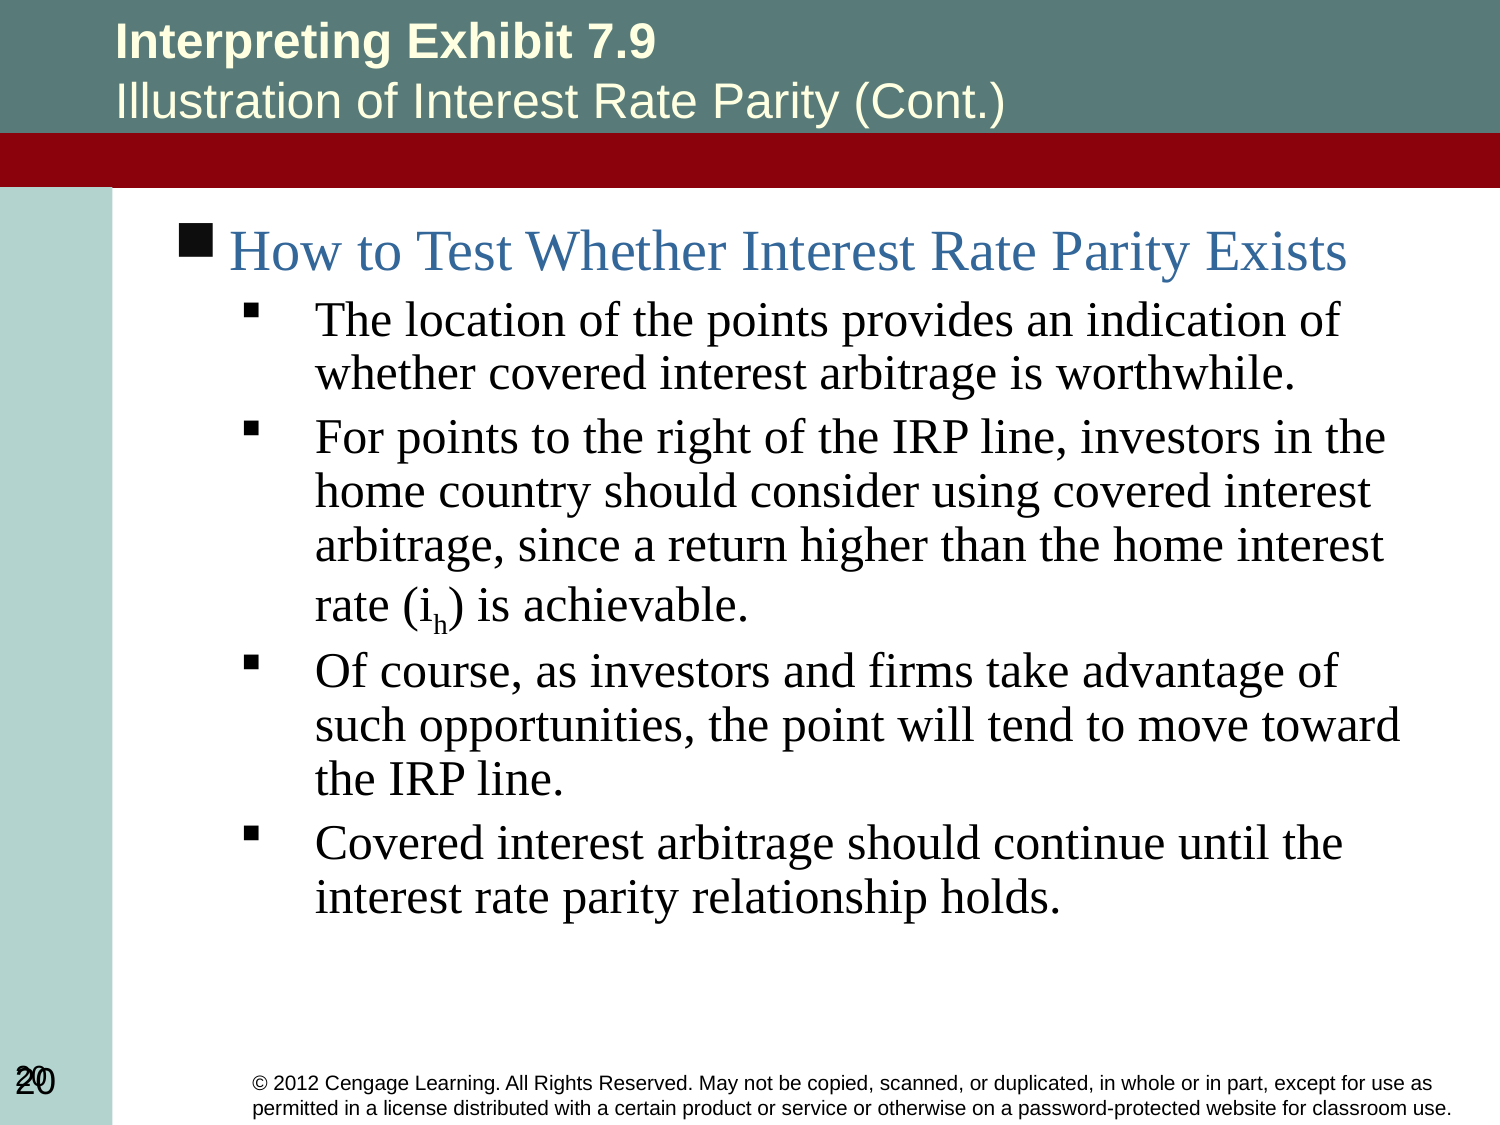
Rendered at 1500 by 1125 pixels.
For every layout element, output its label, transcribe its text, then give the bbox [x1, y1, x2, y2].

picture [0, 0, 1500, 1049]
title Interpreting Exhibit 7.9 Illustration of Interest Rate Parity (Cont.) [99, 0, 1300, 138]
list How to Test Whether Interest Rate Parity Exists The location of the points provides an indication of whether covered interest arbitrage is worthwhile. For points to the right of the IRP line, investors in the home country should consider using covered interest arbitrage, since a return higher than the home interest rate (ih) is achievable. Of course, as investors and firms take advantage of such opportunities, the point will tend to move toward the IRP line. Covered interest arbitrage should continue until the interest rate parity relationship holds. [150, 212, 1450, 963]
text_box 20 [0, 1049, 113, 1125]
